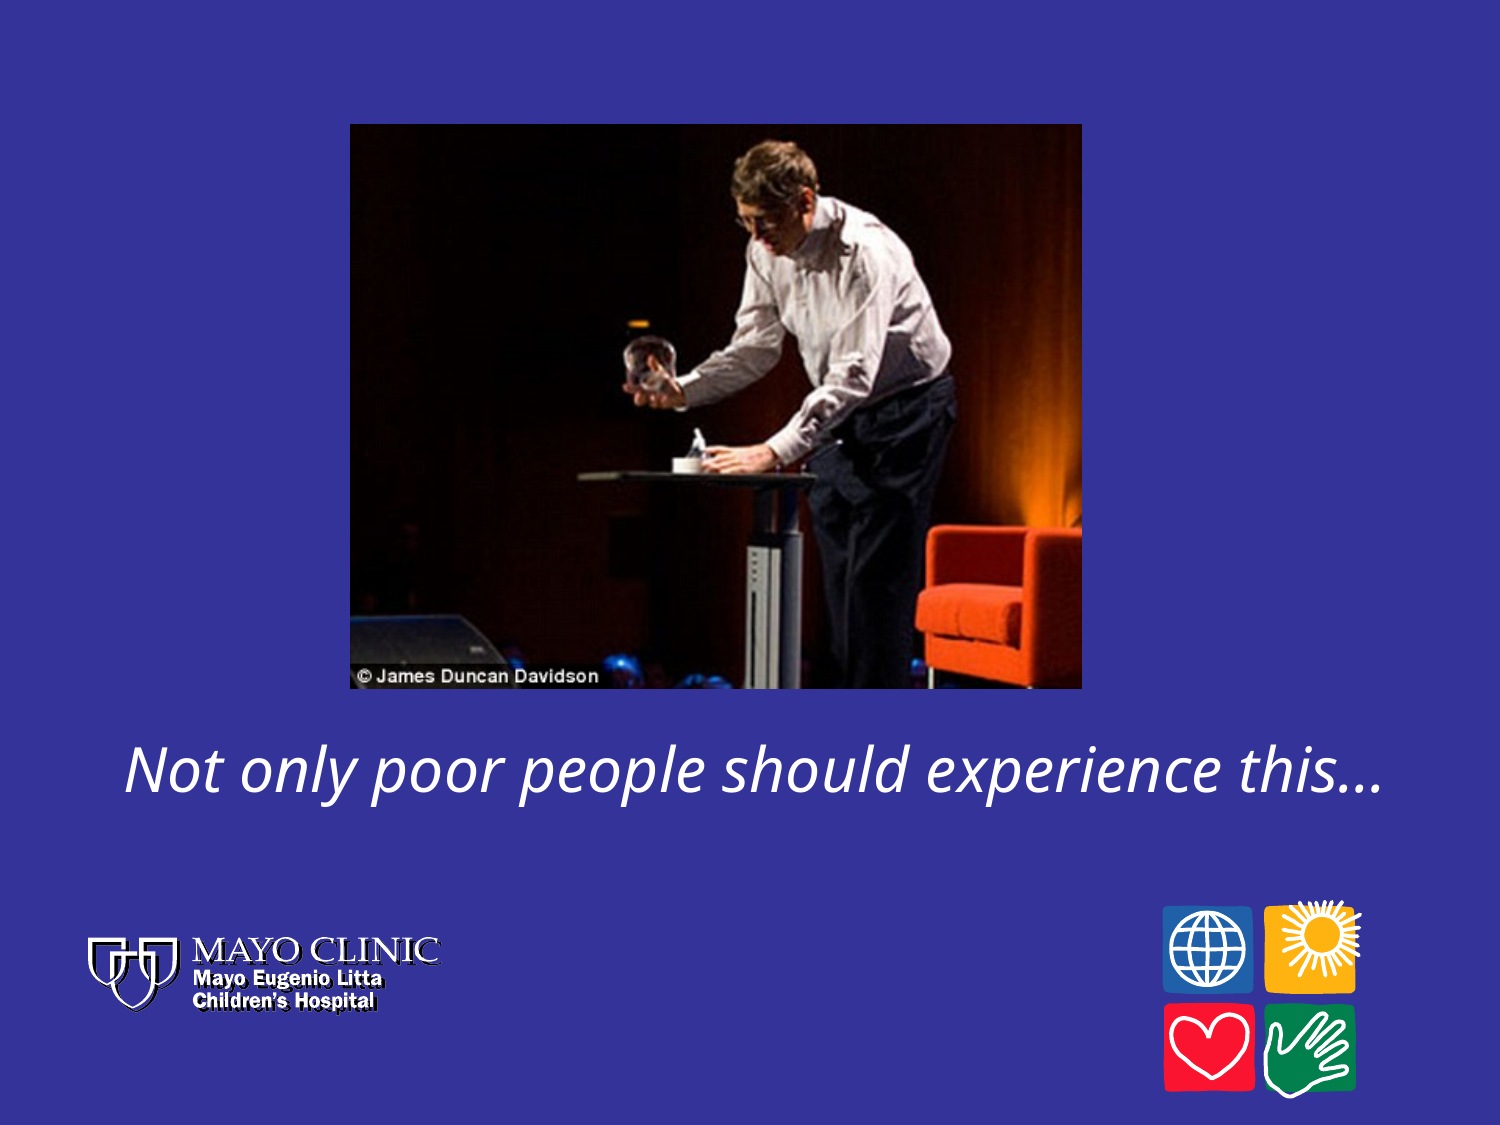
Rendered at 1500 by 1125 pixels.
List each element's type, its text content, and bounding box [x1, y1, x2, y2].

list Not only poor people should experience this… [50, 262, 1463, 900]
picture [349, 124, 1082, 690]
picture [87, 937, 438, 1012]
picture [1162, 899, 1363, 1100]
